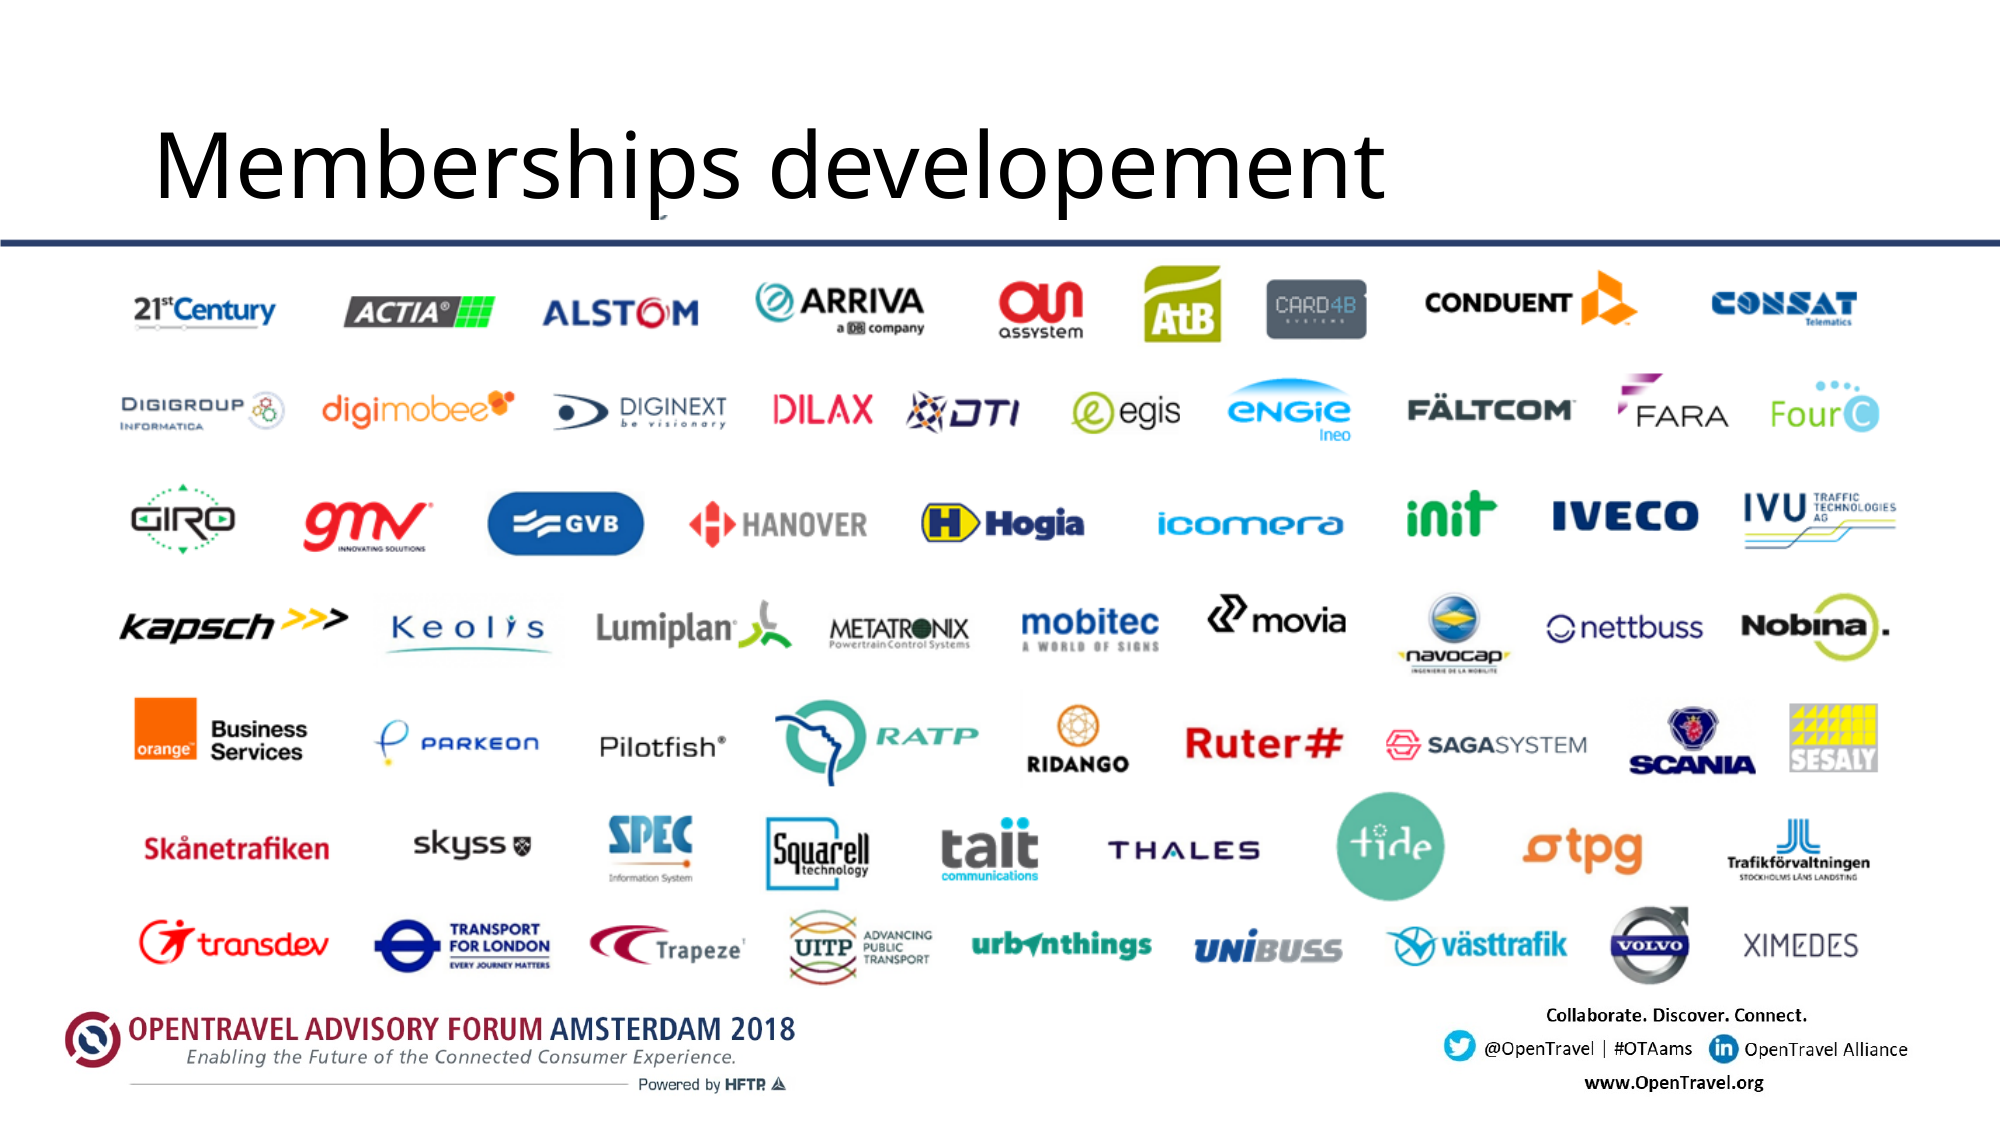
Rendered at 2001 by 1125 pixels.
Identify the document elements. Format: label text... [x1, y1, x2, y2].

title Memberships developement [137, 59, 1863, 256]
picture [0, 215, 2000, 1099]
